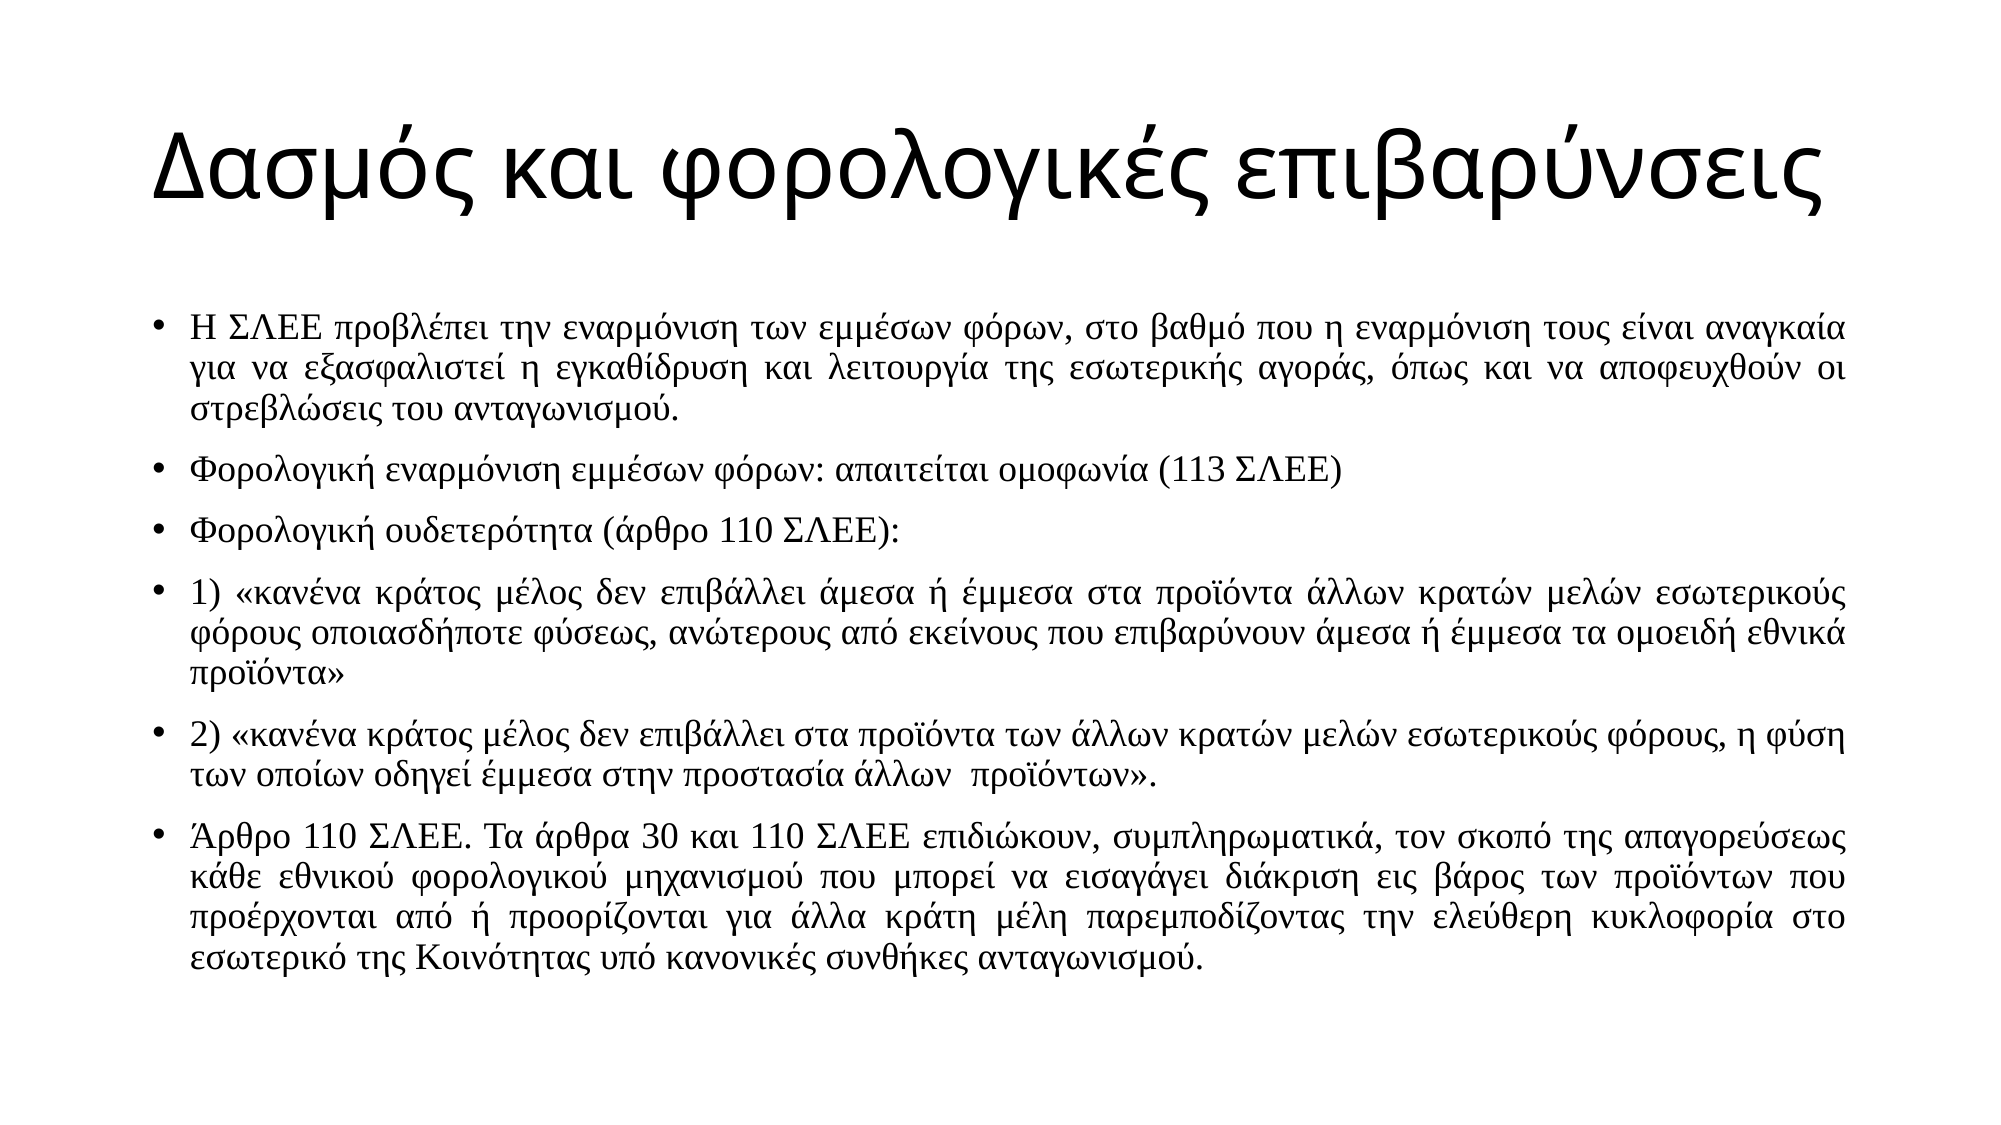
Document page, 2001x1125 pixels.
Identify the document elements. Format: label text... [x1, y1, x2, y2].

title Δασμός και φορολογικές επιβαρύνσεις [137, 59, 1863, 278]
list Η ΣΛΕΕ προβλέπει την εναρμόνιση των εμμέσων φόρων, στο βαθμό που η εναρμόνιση τους είναι αναγκαία για να εξασφαλιστεί η εγκαθίδρυση και λειτουργία της εσωτερικής αγοράς, όπως και να αποφευχθούν οι στρεβλώσεις του ανταγωνισμού. Φορολογική εναρμόνιση εμμέσων φόρων: απαιτείται ομοφωνία (113 ΣΛΕΕ) Φορολογική ουδετερότητα (άρθρο 110 ΣΛΕΕ): 1) «κανένα κράτος μέλος δεν επιβάλλει άμεσα ή έμμεσα στα προϊόντα άλλων κρατών μελών εσωτερικούς φόρους οποιασδήποτε φύσεως, ανώτερους από εκείνους που επιβαρύνουν άμεσα ή έμμεσα τα ομοειδή εθνικά προϊόντα» 2) «κανένα κράτος μέλος δεν επιβάλλει στα προϊόντα των άλλων κρατών μελών εσωτερικούς φόρους, η φύση των οποίων οδηγεί έμμεσα στην προστασία άλλων προϊόντων». Άρθρο 110 ΣΛΕΕ. Τα άρθρα 30 και 110 ΣΛΕΕ επιδιώκουν, συμπληρωματικά, τον σκοπό της απαγορεύσεως κάθε εθνικού φορολογικού μηχανισμού που μπορεί να εισαγάγει διάκριση εις βάρος των προϊόντων που προέρχονται από ή προορίζονται για άλλα κράτη μέλη παρεμποδίζοντας την ελεύθερη κυκλοφορία στο εσωτερικό της Κοινότητας υπό κανονικές συνθήκες ανταγωνισμού. [137, 299, 1863, 1014]
